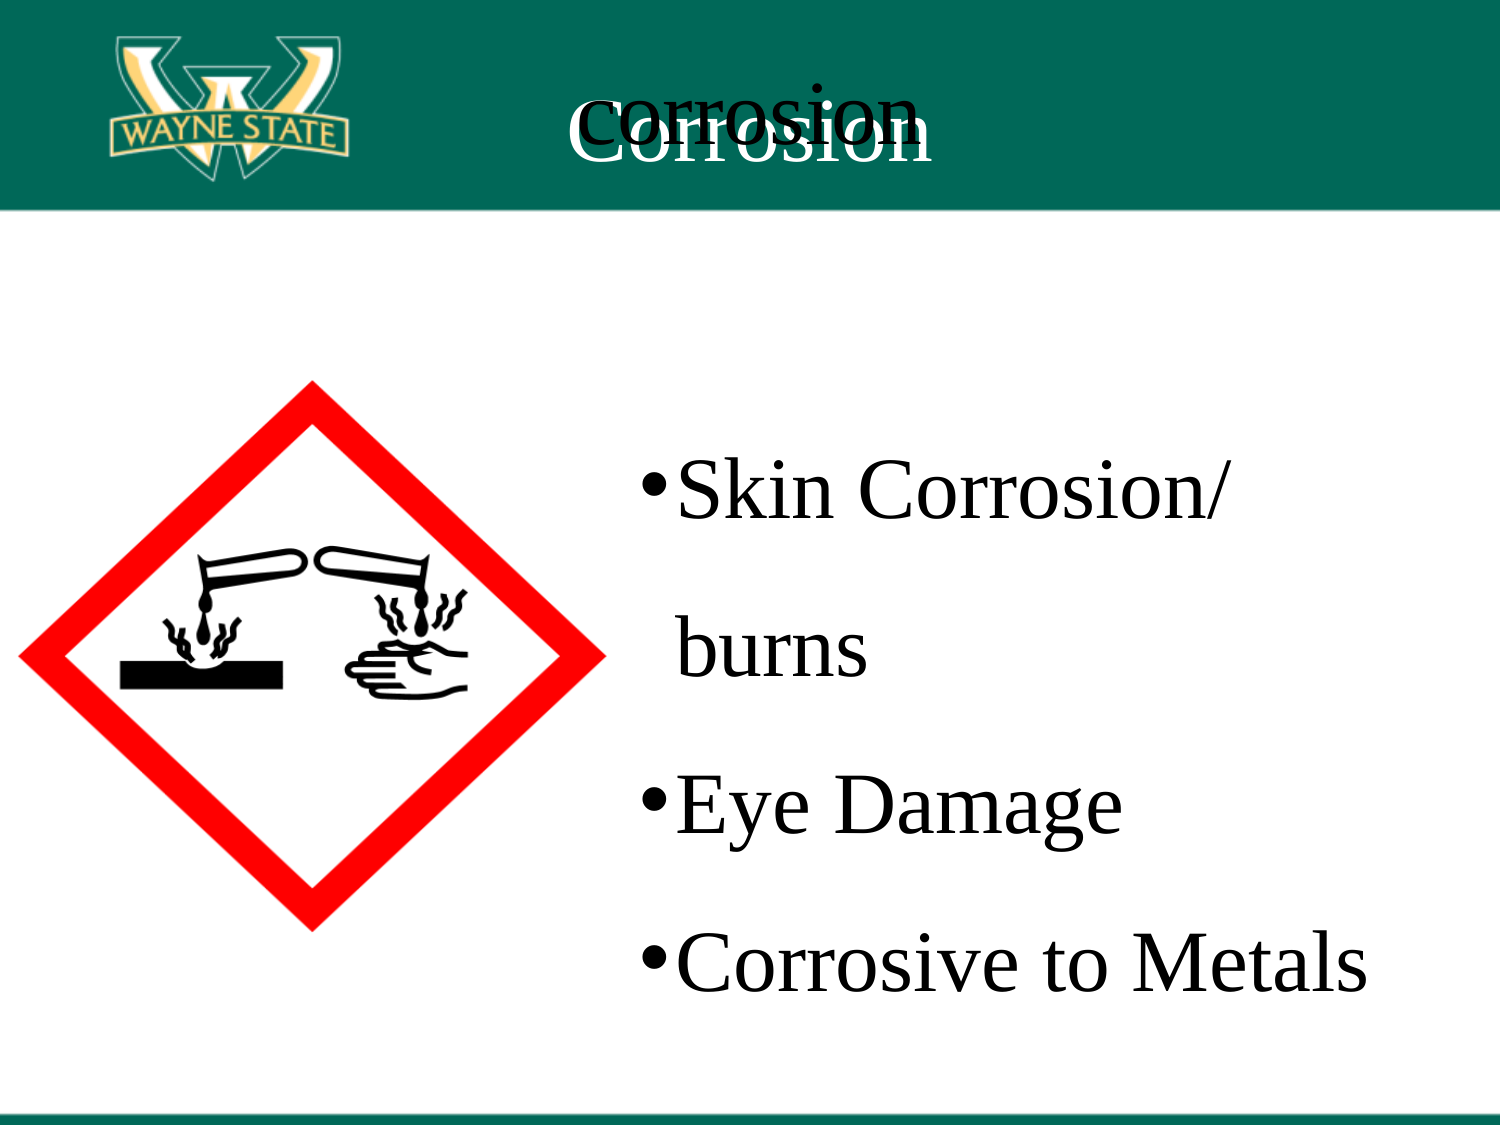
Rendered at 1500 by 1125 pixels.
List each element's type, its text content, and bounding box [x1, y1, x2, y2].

title corrosion [75, 45, 1425, 233]
picture [0, 0, 1500, 1125]
text_box Skin Corrosion/ burns Eye Damage Corrosive to Metals [624, 371, 1463, 1076]
